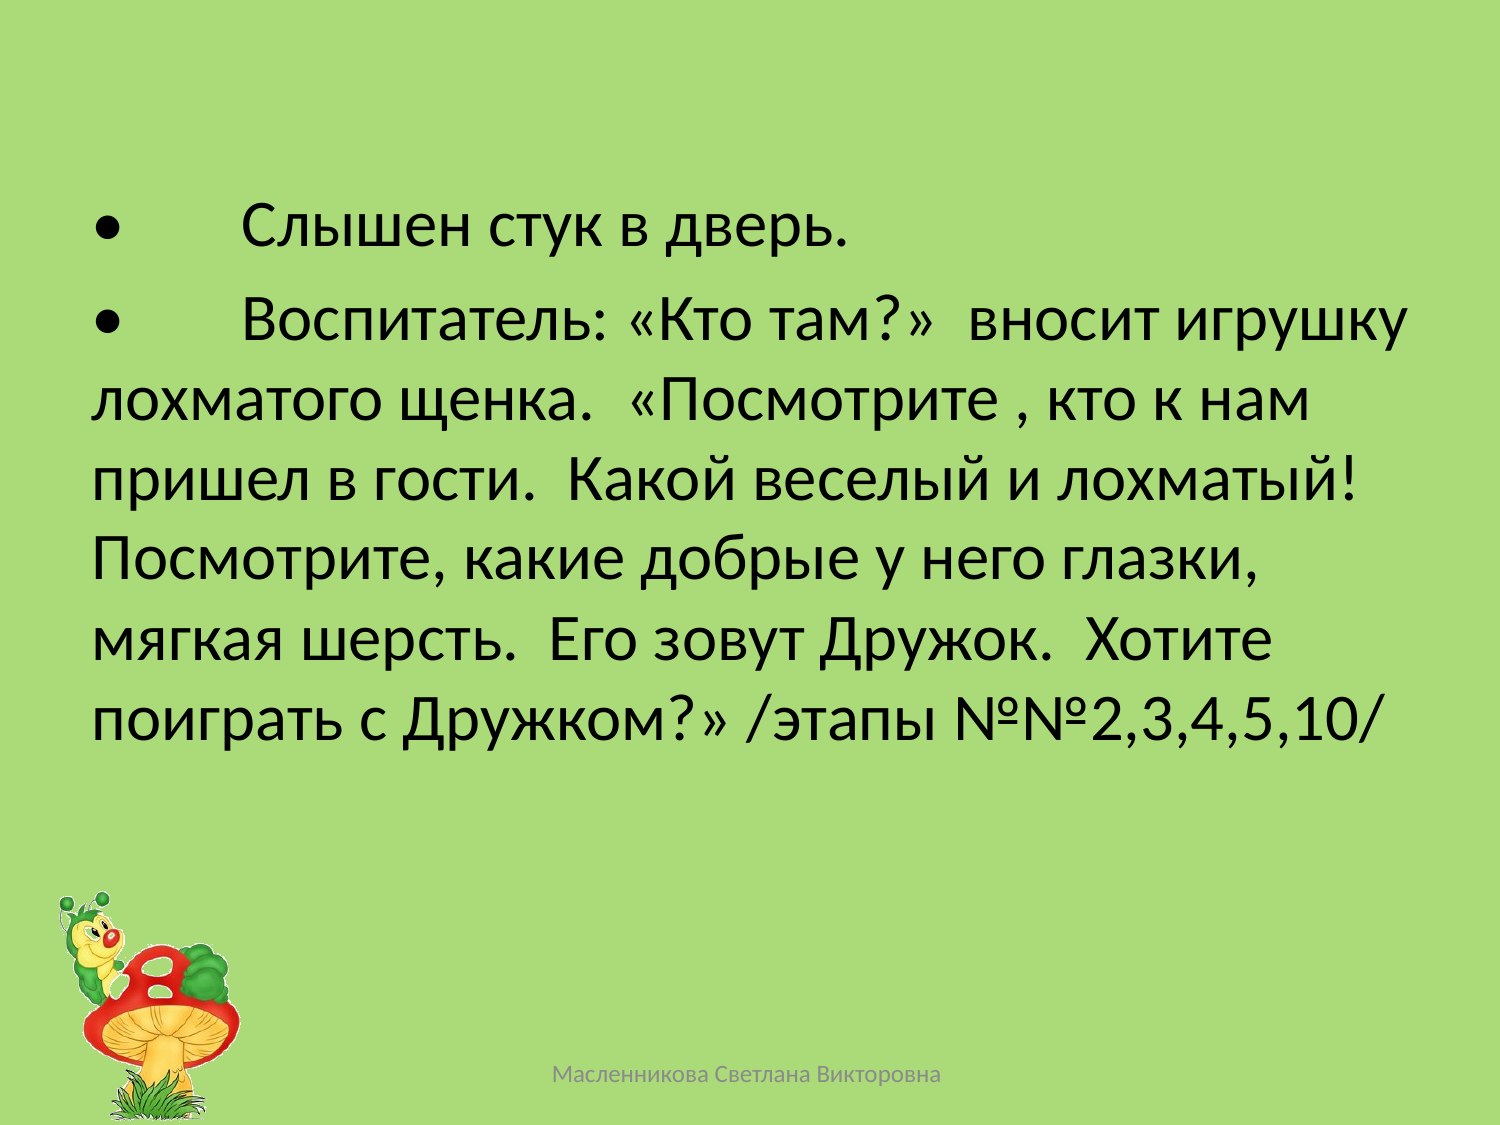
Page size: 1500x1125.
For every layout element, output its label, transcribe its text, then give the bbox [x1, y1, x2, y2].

footer Масленникова Светлана Викторовна [512, 1042, 988, 1103]
picture [41, 879, 254, 1125]
list • Слышен стук в дверь. • Воспитатель: «Кто там?» вносит игрушку лохматого щенка. «Посмотрите , кто к нам пришел в гости. Какой веселый и лохматый! Посмотрите, какие добрые у него глазки, мягкая шерсть. Его зовут Дружок. Хотите поиграть с Дружком?» /этапы №№2,3,4,5,10/ [76, 172, 1427, 916]
